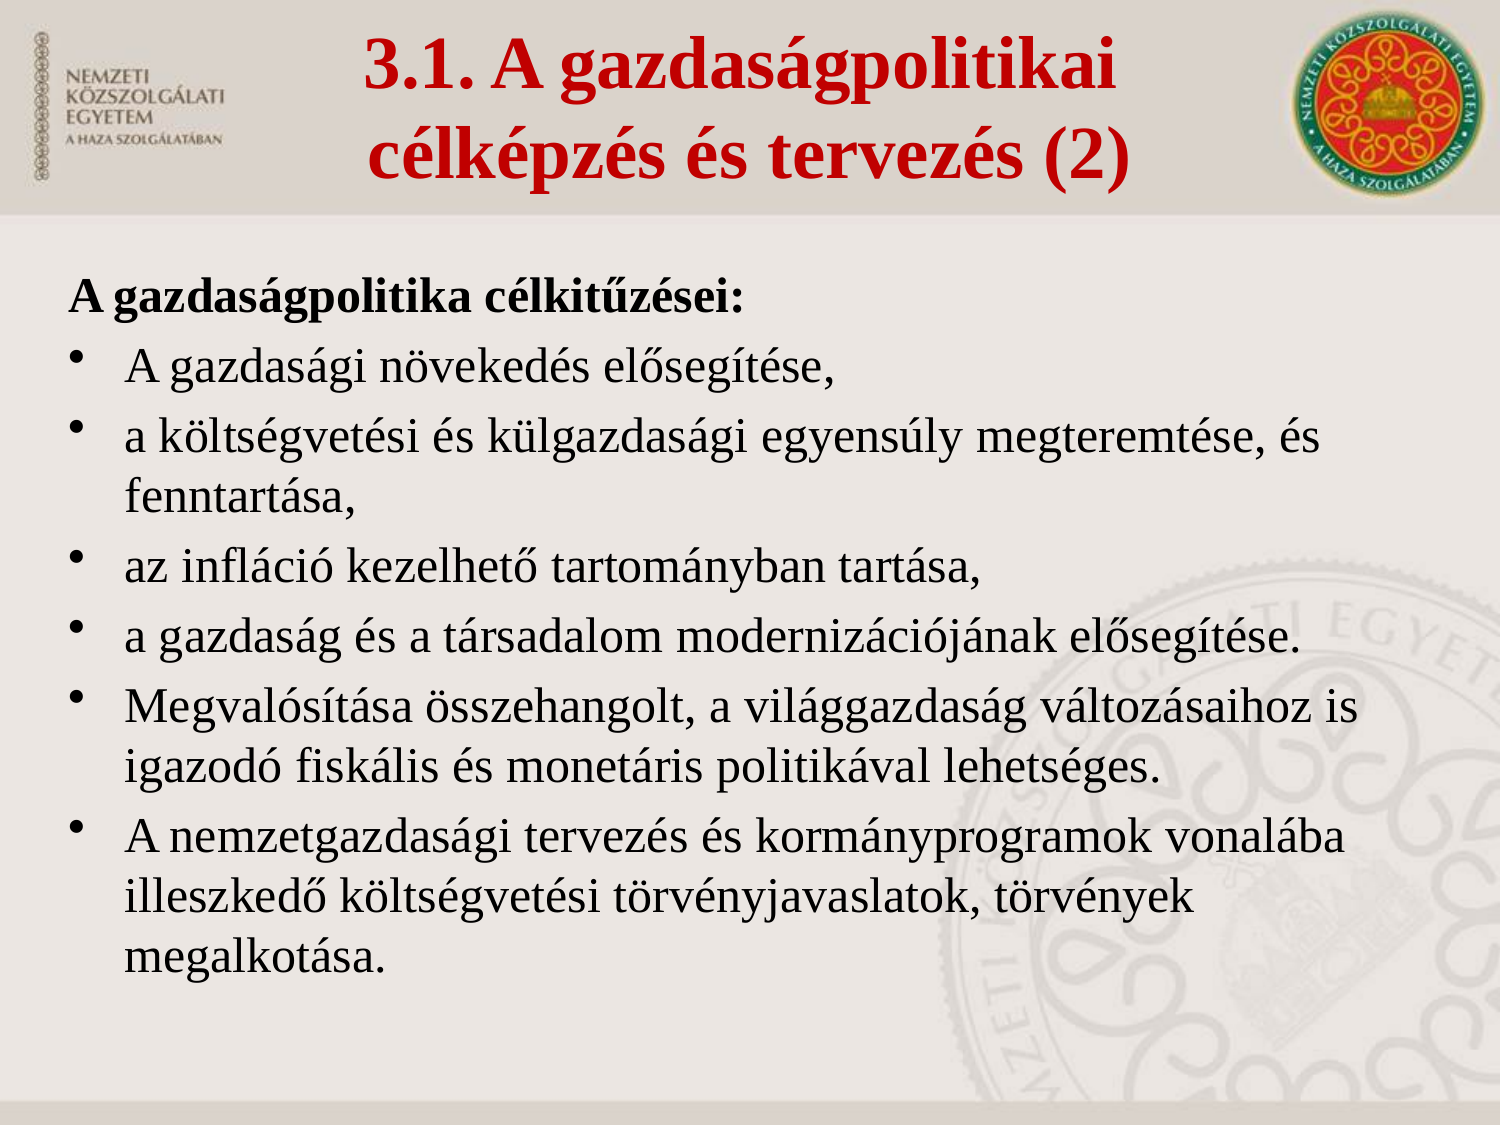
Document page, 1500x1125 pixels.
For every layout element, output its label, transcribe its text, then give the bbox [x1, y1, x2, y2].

list A gazdaságpolitika célkitűzései: A gazdasági növekedés elősegítése, a költségvetési és külgazdasági egyensúly megteremtése, és fenntartása, az infláció kezelhető tartományban tartása, a gazdaság és a társadalom modernizációjának elősegítése. Megvalósítása összehangolt, a világgazdaság változásaihoz is igazodó fiskális és monetáris politikával lehetséges. A nemzetgazdasági tervezés és kormányprogramok vonalába illeszkedő költségvetési törvényjavaslatok, törvények megalkotása. [53, 255, 1404, 998]
picture [0, 209, 1500, 1125]
title 3.1. A gazdaságpolitikai célképzés és tervezés (2) [0, 0, 1500, 209]
